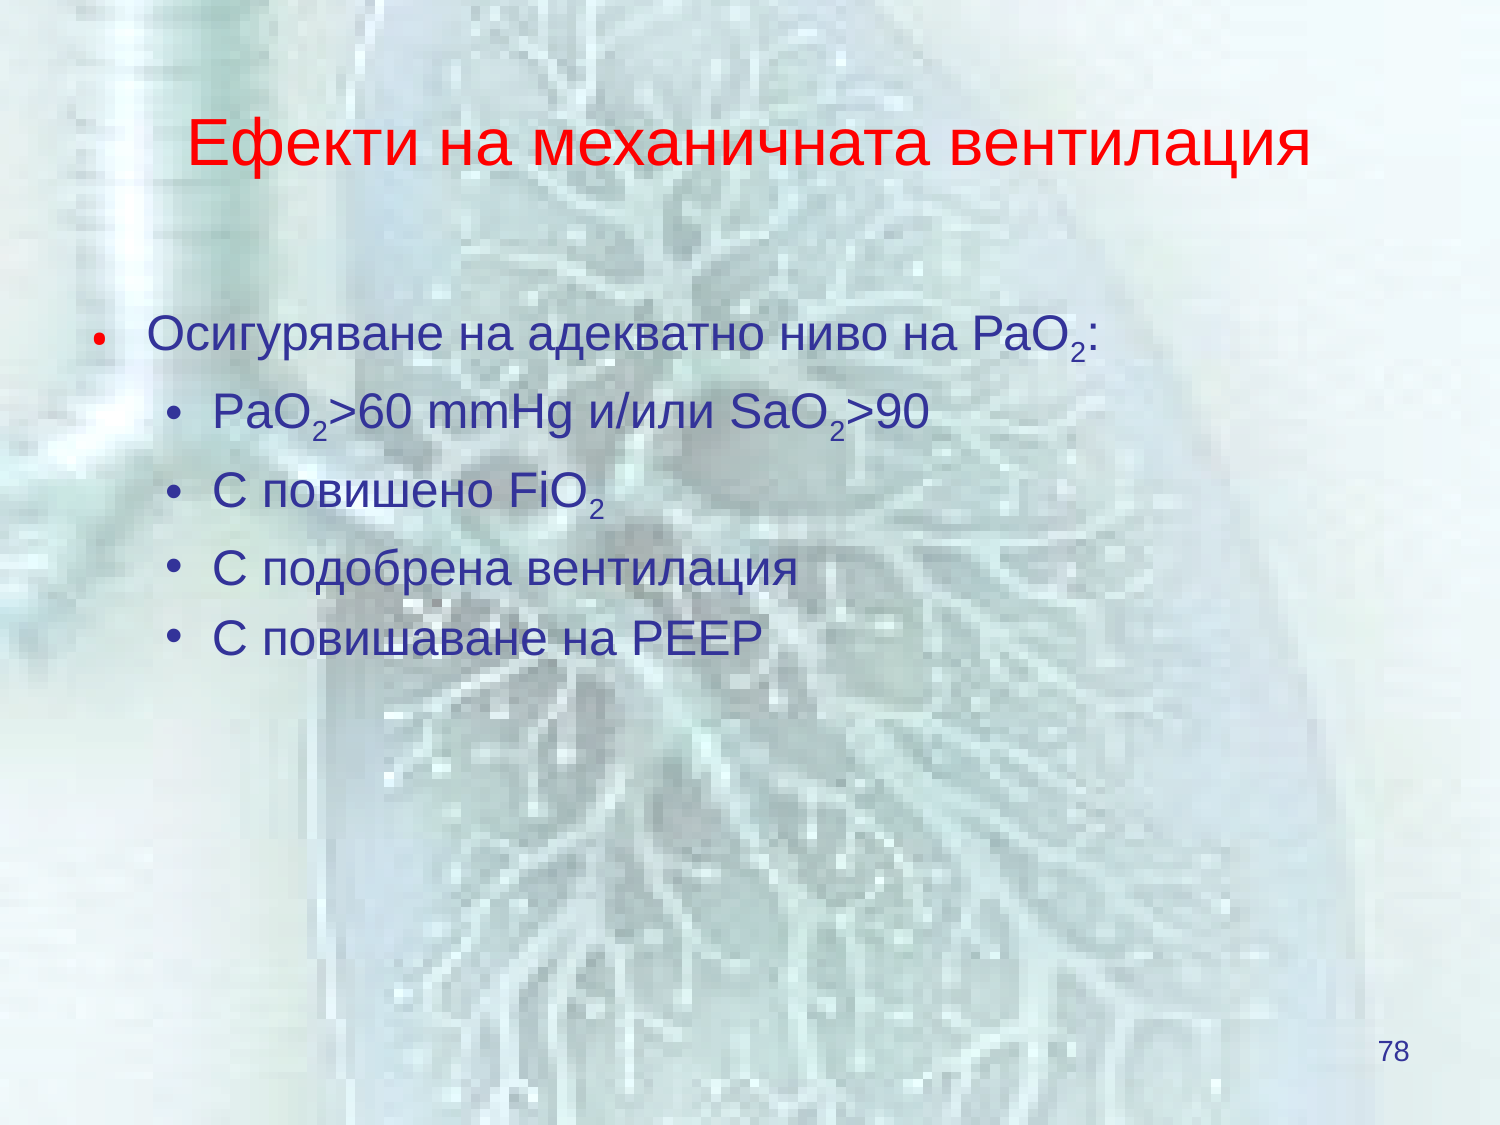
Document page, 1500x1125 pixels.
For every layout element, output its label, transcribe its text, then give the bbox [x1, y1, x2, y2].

slide_number 78 [1074, 1024, 1425, 1103]
title Ефекти на механичната вентилация [75, 45, 1425, 233]
list Осигуряване на адекватно ниво на РаО2: PaO2>60 mmHg и/или SaO2>90 С повишено FiO2 С подобрена вентилация С повишаване на РЕЕР [75, 292, 1454, 1005]
picture [0, 0, 1500, 1125]
